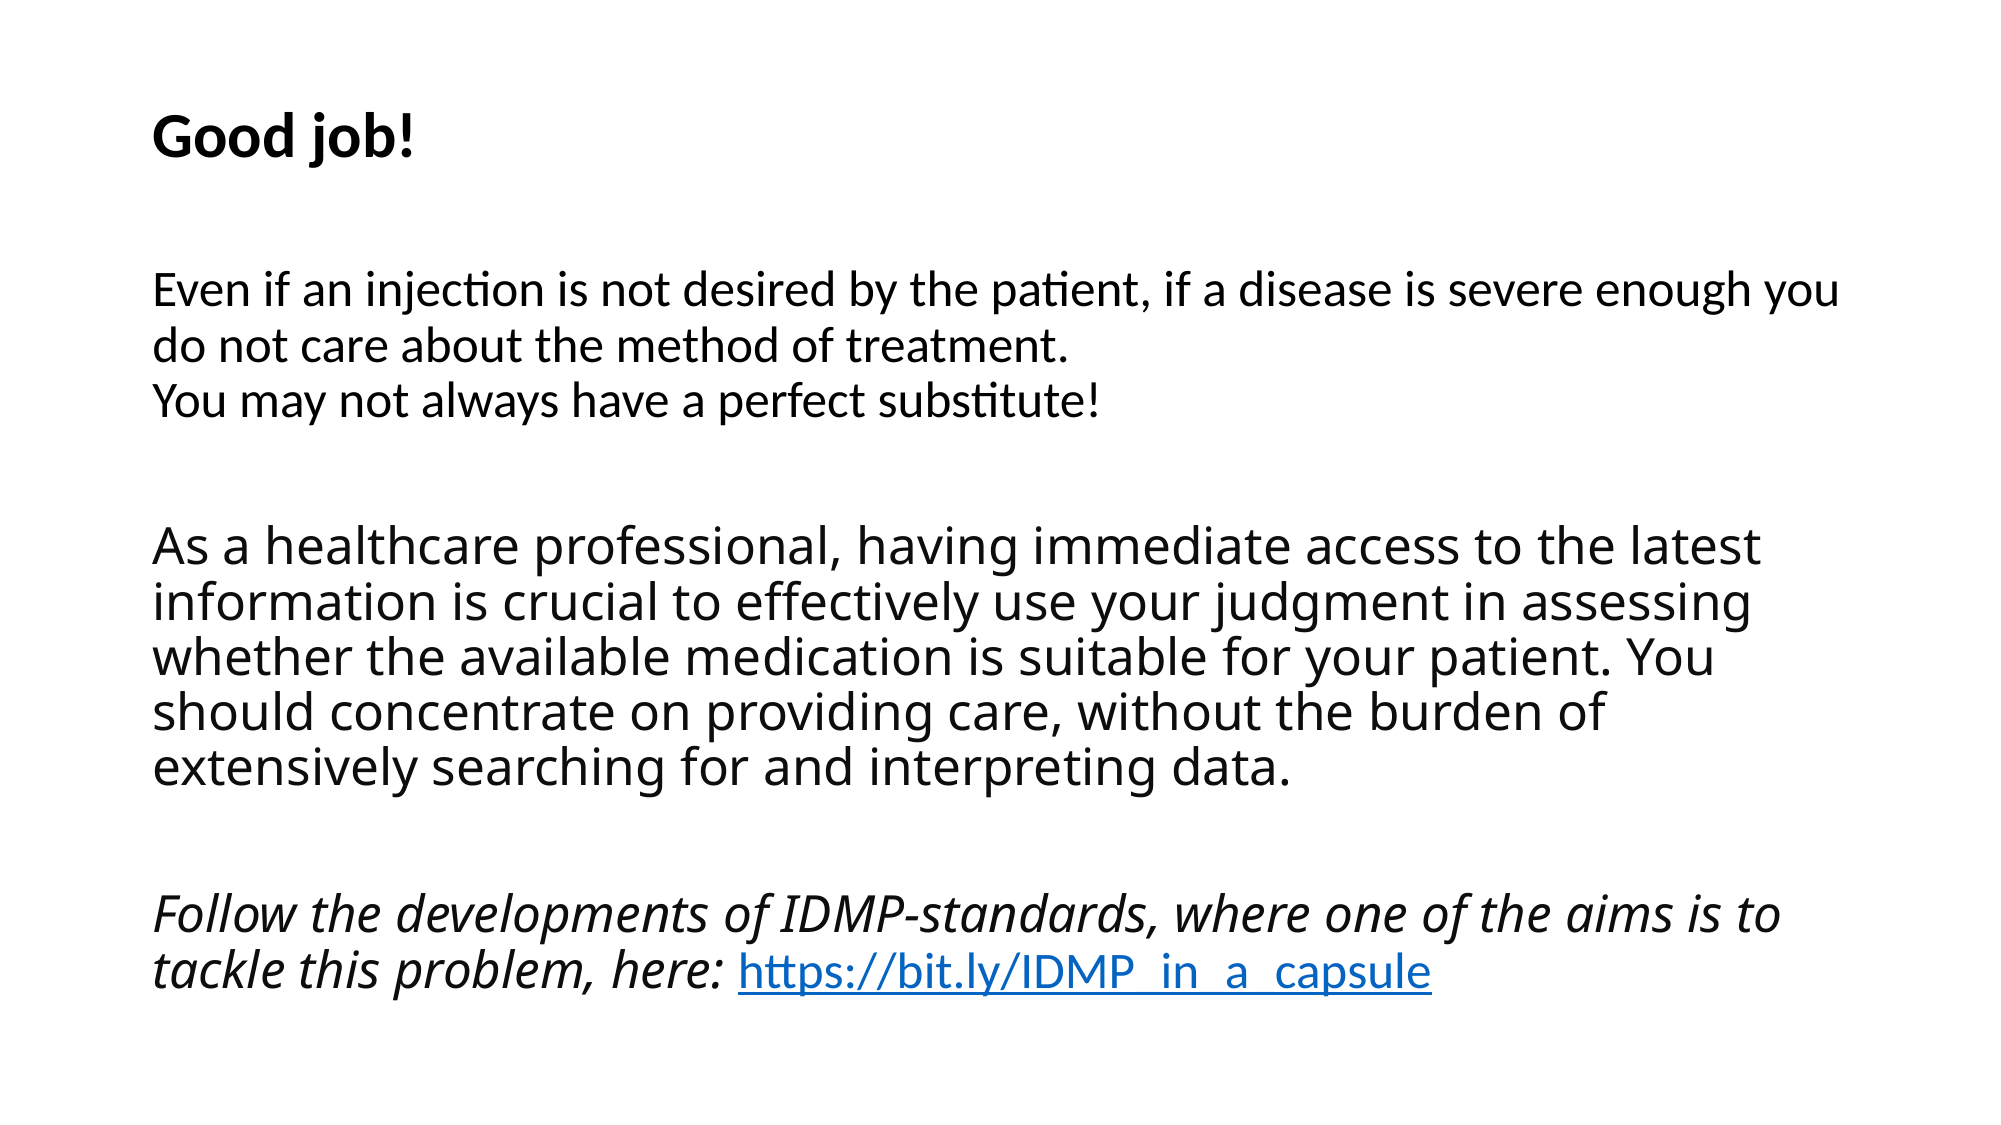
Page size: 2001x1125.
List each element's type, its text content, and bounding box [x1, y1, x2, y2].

list Good job! Even if an injection is not desired by the patient, if a disease is severe enough you do not care about the method of treatment. You may not always have a perfect substitute! As a healthcare professional, having immediate access to the latest information is crucial to effectively use your judgment in assessing whether the available medication is suitable for your patient. You should concentrate on providing care, without the burden of extensively searching for and interpreting data. Follow the developments of IDMP-standards, where one of the aims is to tackle this problem, here: https://bit.ly/IDMP_in_a_capsule [137, 94, 1863, 1014]
